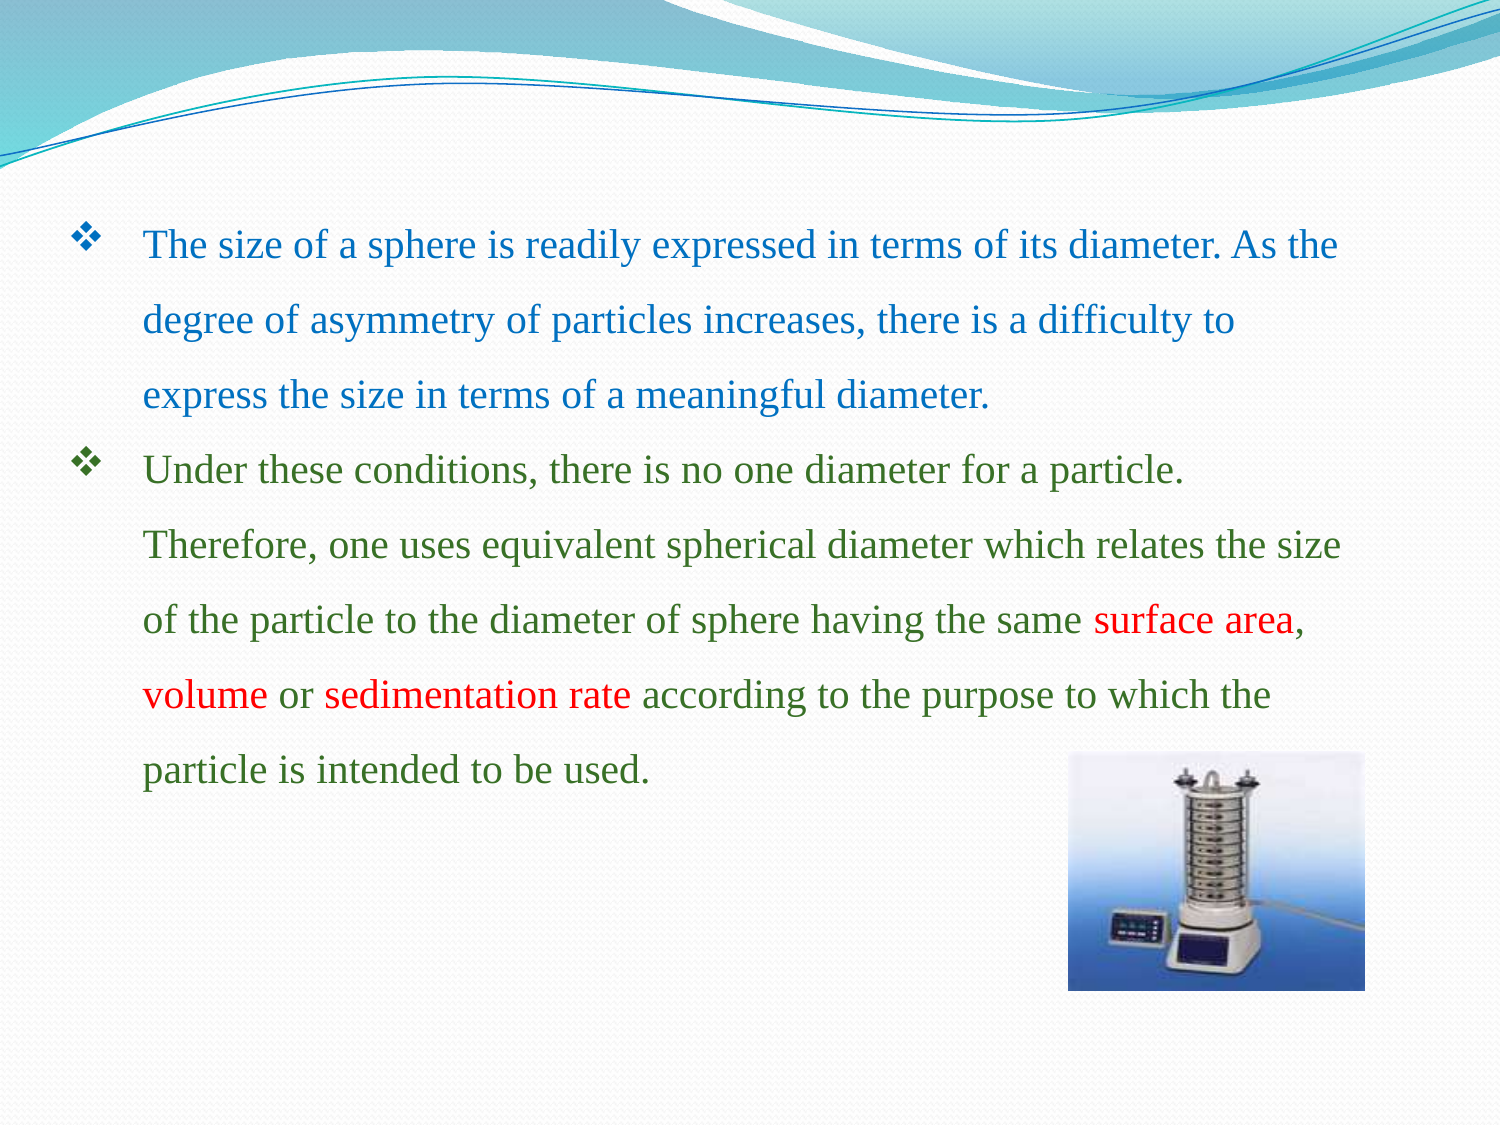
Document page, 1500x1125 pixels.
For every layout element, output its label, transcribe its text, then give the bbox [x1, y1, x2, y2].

text_box The size of a sphere is readily expressed in terms of its diameter. As the degree of asymmetry of particles increases, there is a difficulty to express the size in terms of a meaningful diameter. Under these conditions, there is no one diameter for a particle. Therefore, one uses equivalent spherical diameter which relates the size of the particle to the diameter of sphere having the same surface area, volume or sedimentation rate according to the purpose to which the particle is intended to be used. [53, 184, 1365, 875]
picture [1068, 751, 1365, 992]
